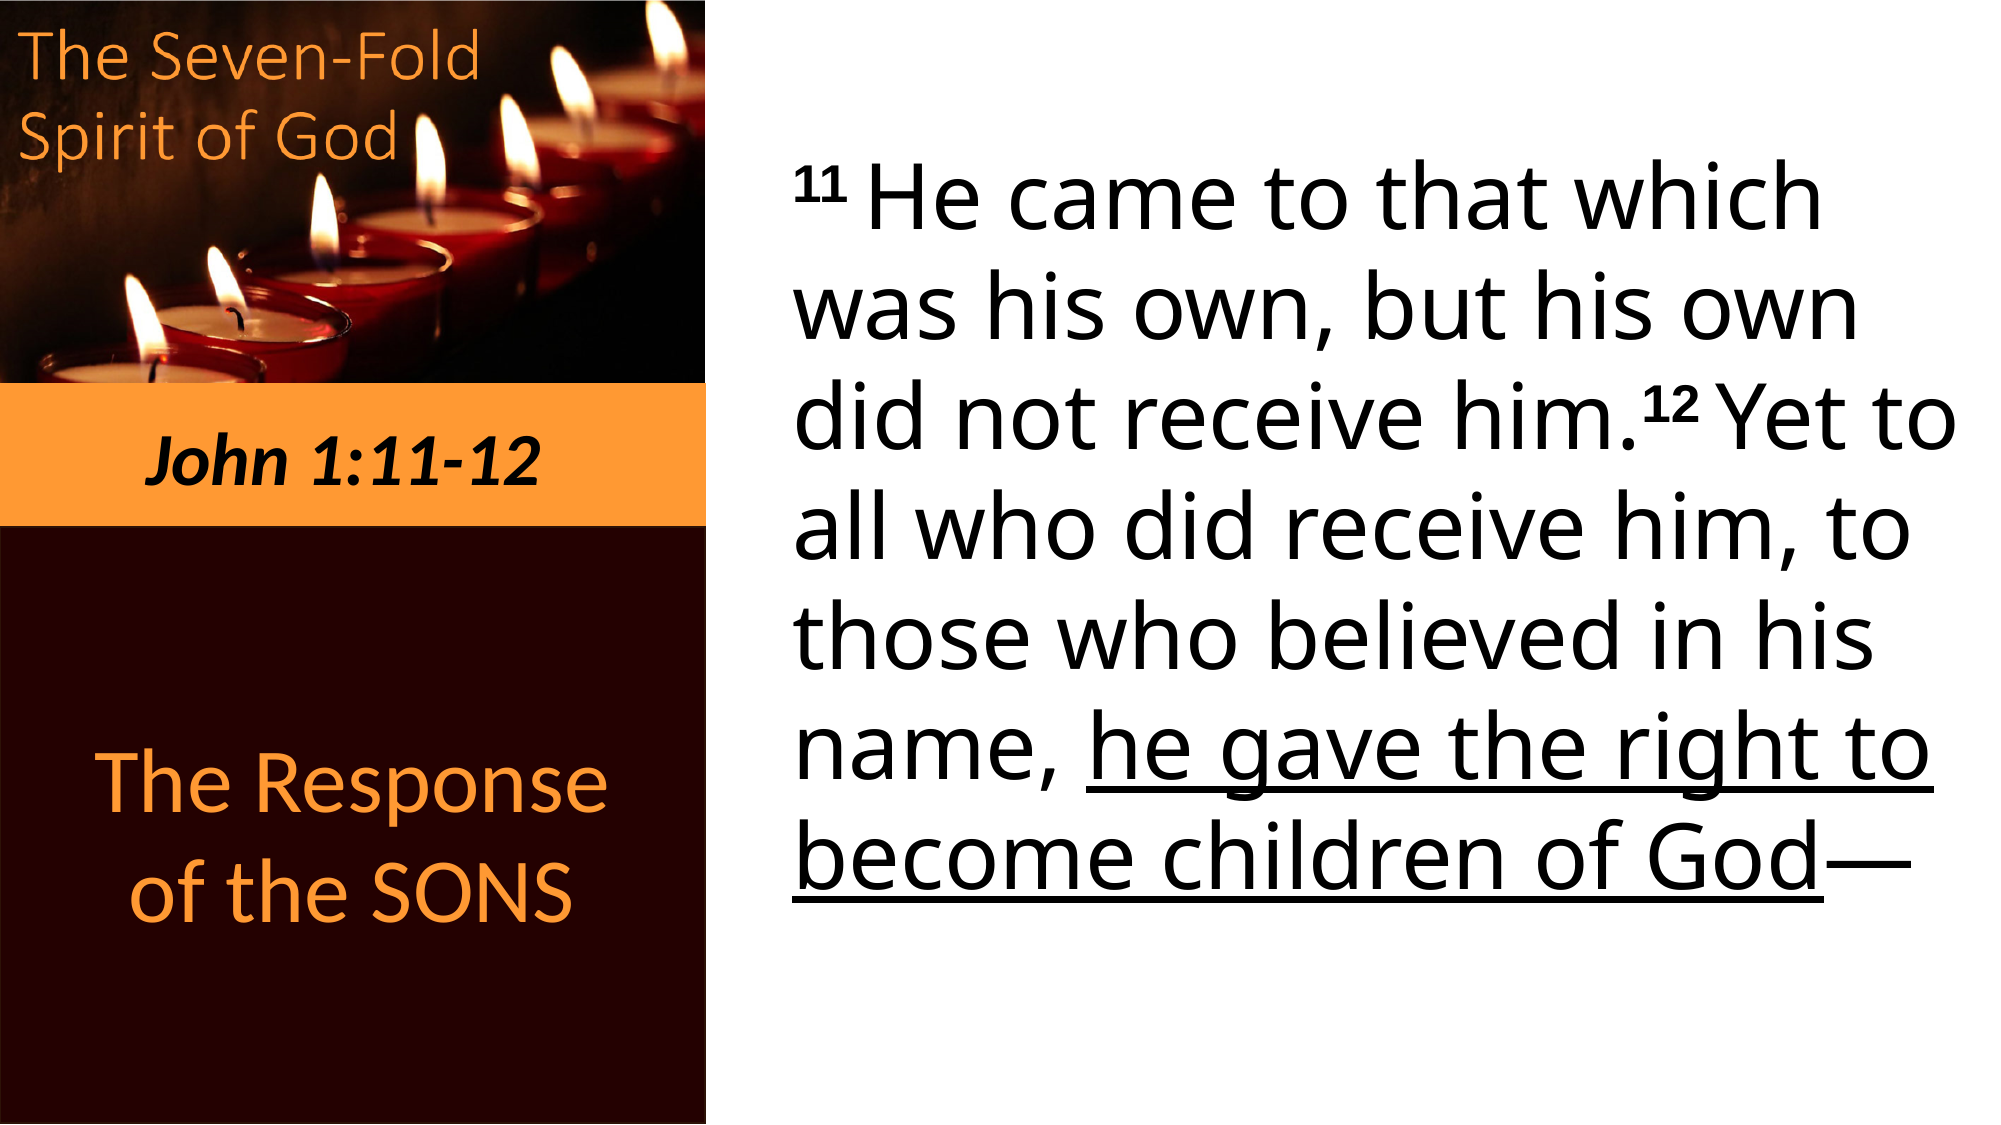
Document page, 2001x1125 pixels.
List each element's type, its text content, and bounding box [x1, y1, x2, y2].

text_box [0, 383, 705, 527]
picture [0, 0, 705, 383]
text_box 11 He came to that which was his own, but his own did not receive him.12 Yet to all who did receive him, to those who believed in his name, he gave the right to become children of God— [777, 130, 2000, 916]
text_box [0, 527, 705, 1123]
